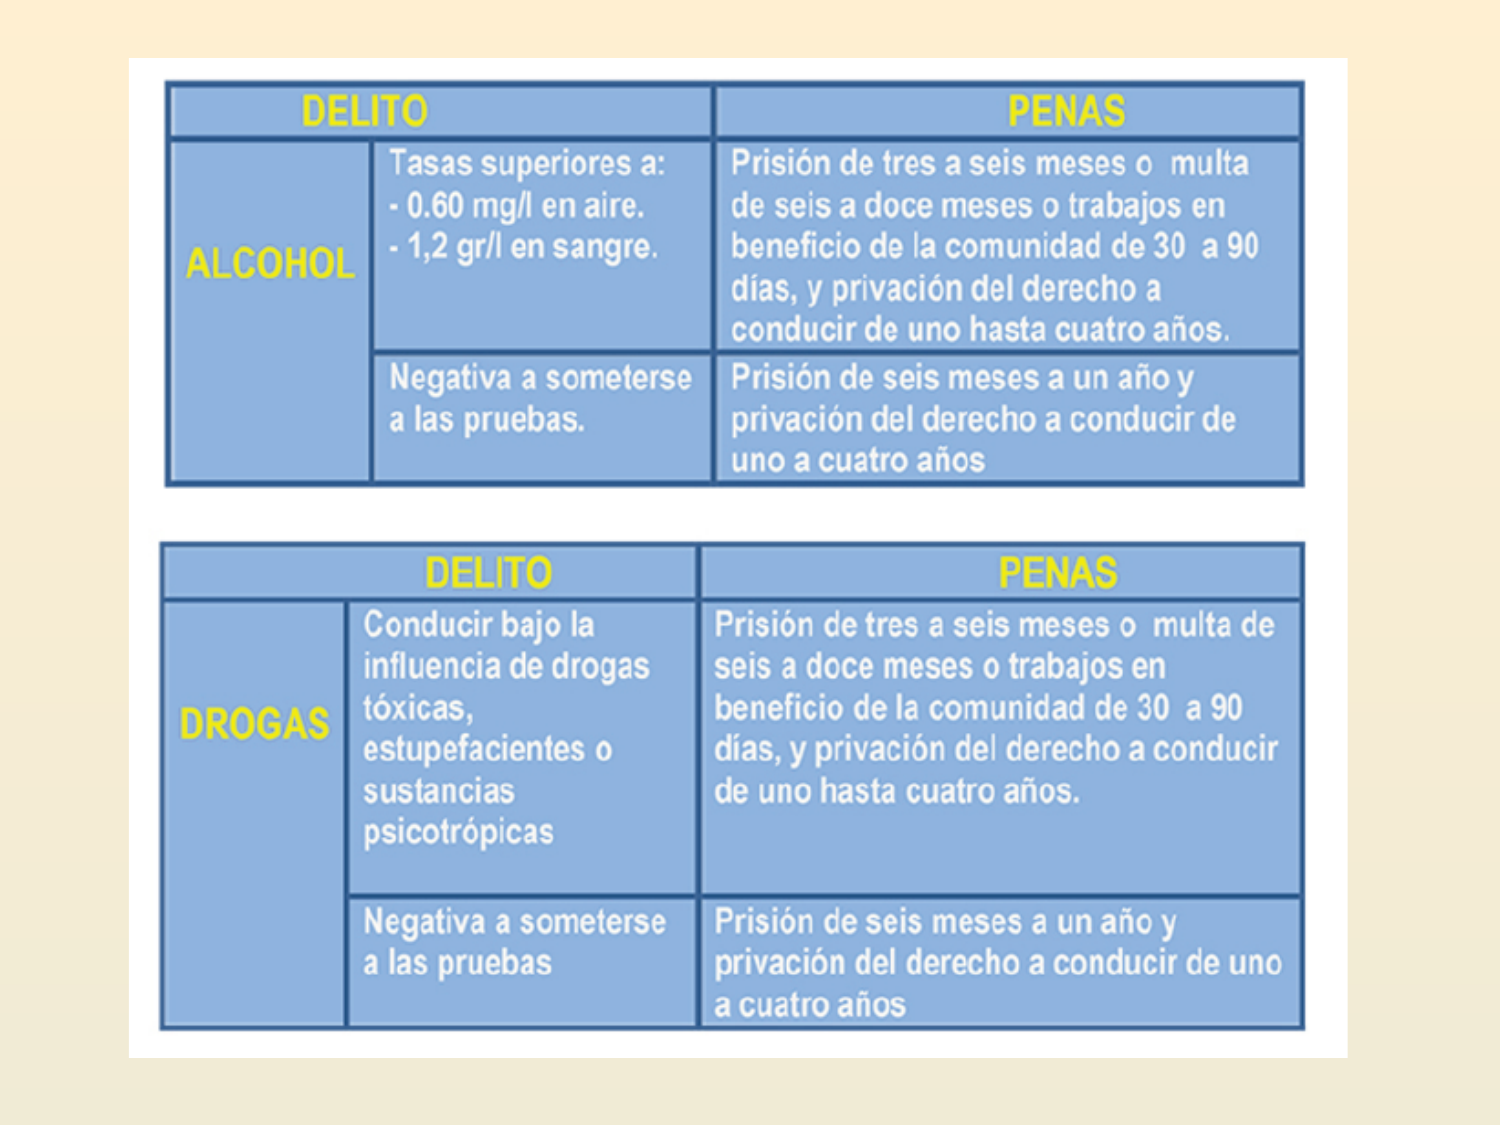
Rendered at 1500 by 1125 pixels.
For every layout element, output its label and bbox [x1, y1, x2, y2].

picture [128, 58, 1348, 1059]
